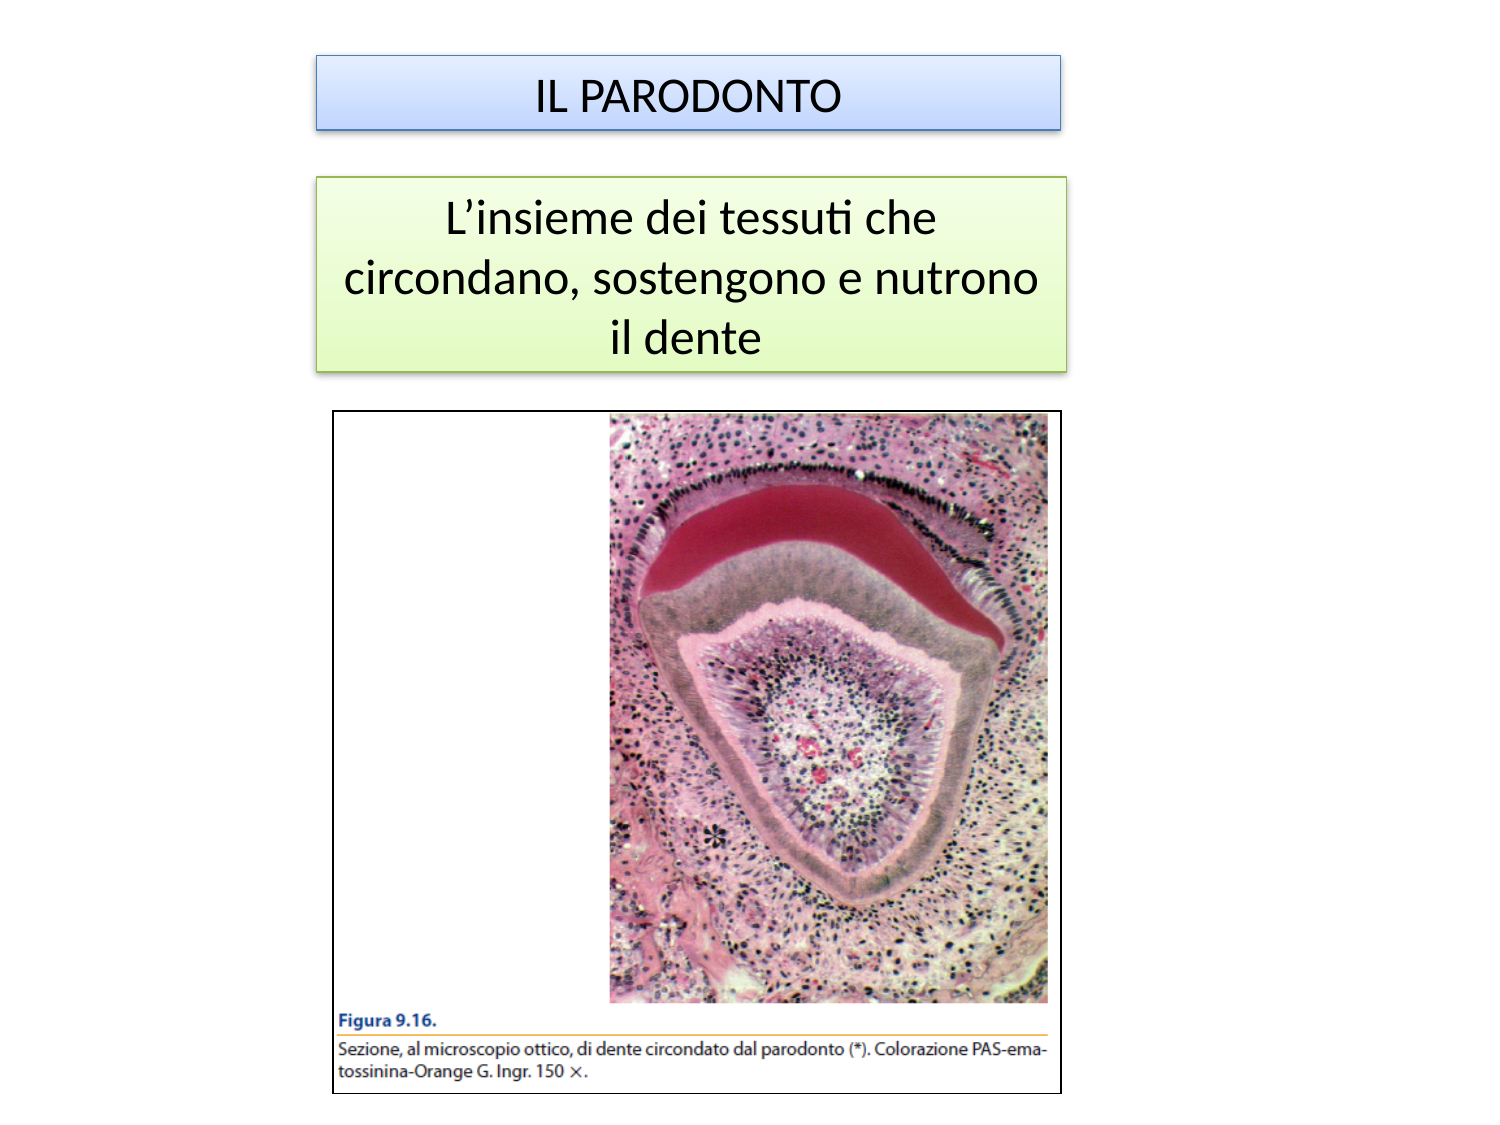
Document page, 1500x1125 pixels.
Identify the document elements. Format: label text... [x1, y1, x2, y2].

picture [333, 411, 1061, 1094]
text_box L’insieme dei tessuti che circondano, sostengono e nutrono il dente [316, 176, 1067, 373]
text_box IL PARODONTO [316, 55, 1061, 131]
